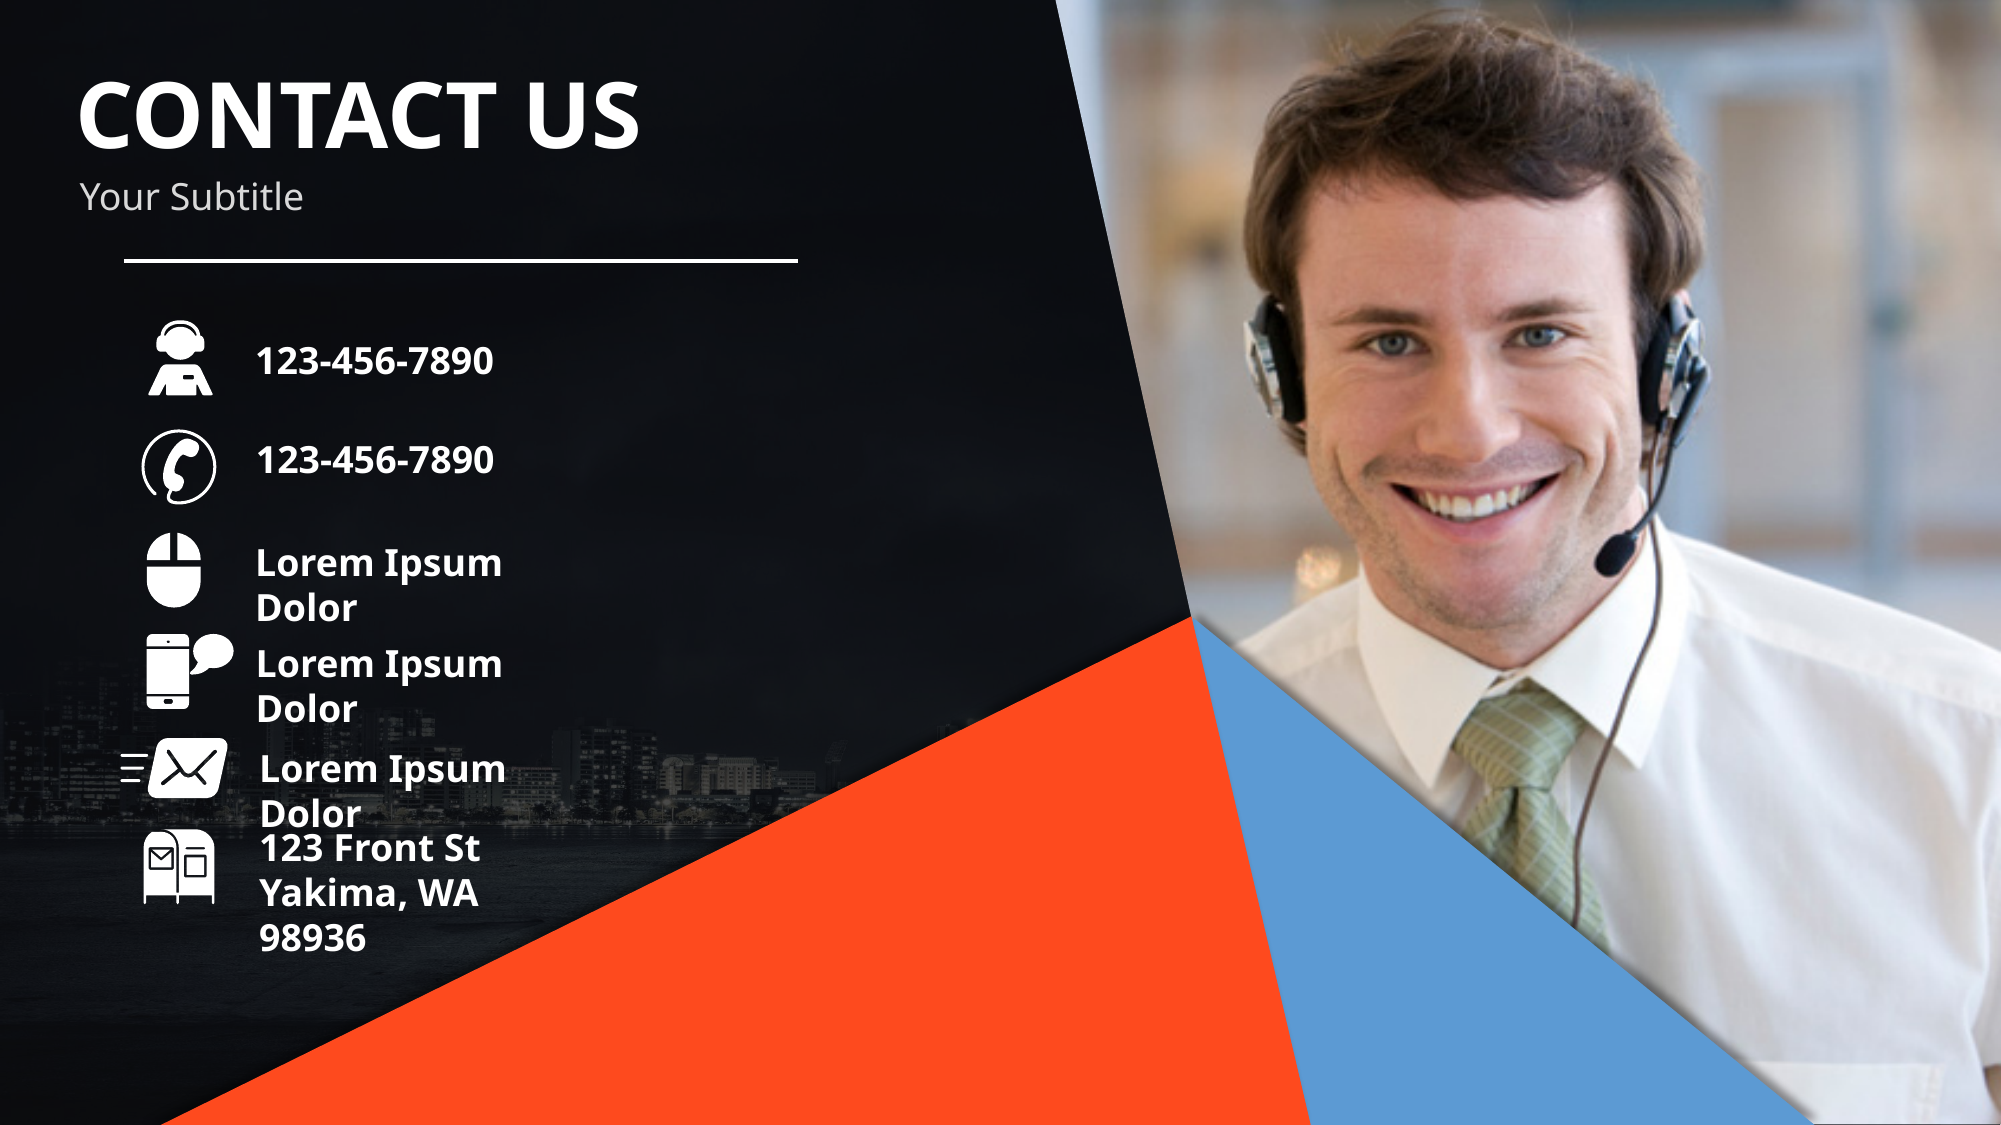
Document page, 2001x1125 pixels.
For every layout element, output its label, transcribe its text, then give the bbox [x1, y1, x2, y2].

text_box [141, 429, 217, 505]
text_box Lorem Ipsum Dolor [240, 632, 586, 738]
text_box [146, 532, 171, 561]
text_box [148, 320, 213, 396]
text_box Lorem Ipsum Dolor [240, 531, 586, 632]
text_box 123-456-7890 [240, 329, 541, 390]
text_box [120, 737, 228, 798]
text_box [143, 829, 215, 905]
text_box [146, 566, 201, 608]
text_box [146, 633, 234, 709]
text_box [60, 49, 1020, 227]
text_box 123 Front St Yakima, WA 98936 [244, 816, 590, 967]
text_box 123-456-7890 [241, 428, 541, 489]
text_box [177, 532, 201, 561]
text_box [158, 614, 1312, 1125]
text_box [1054, 0, 2000, 1125]
text_box Lorem Ipsum Dolor [244, 737, 590, 816]
text_box [1195, 617, 1817, 1125]
